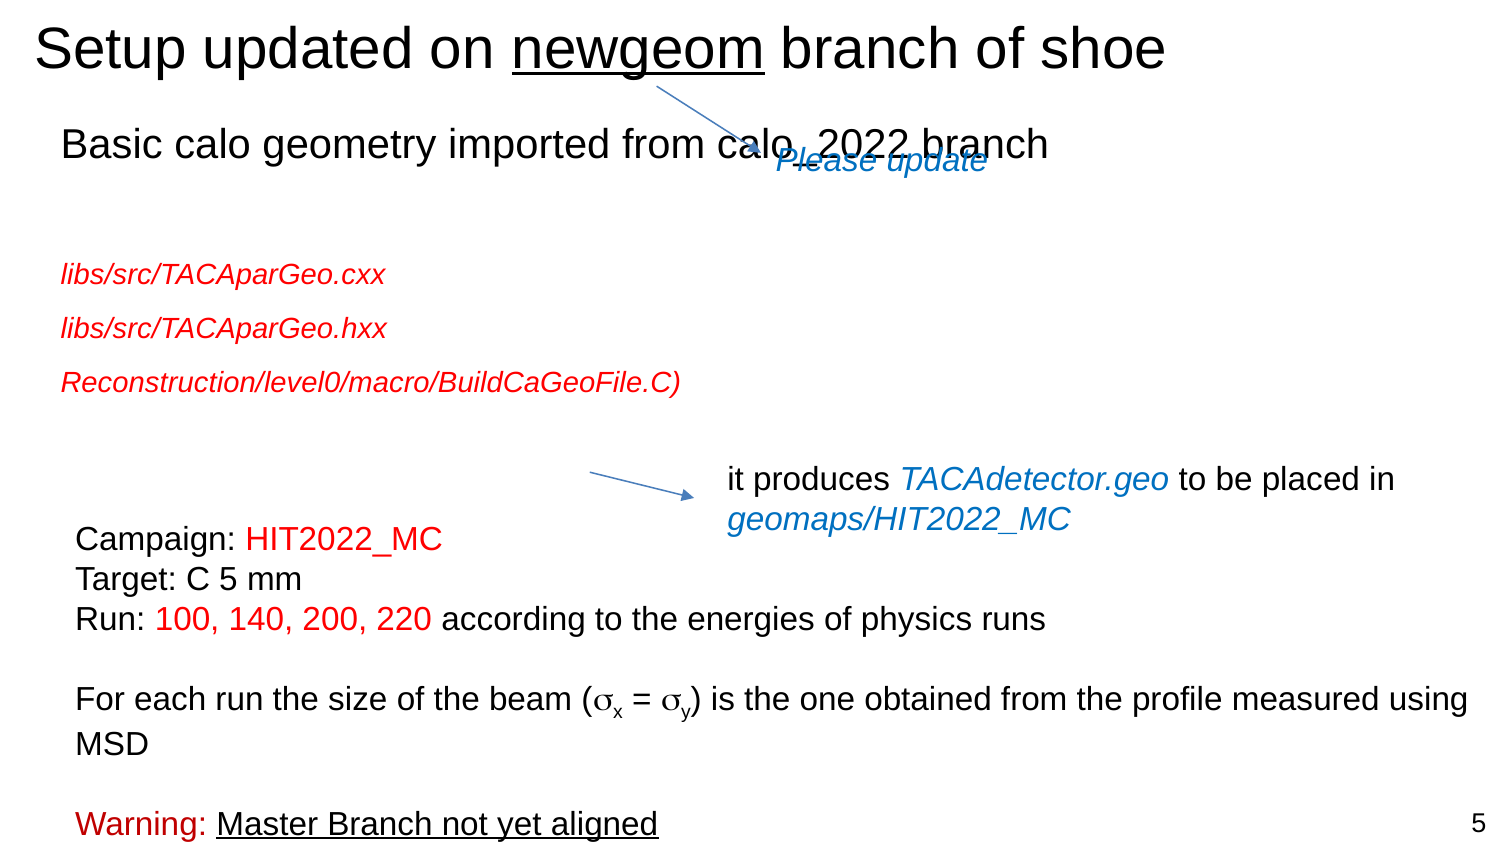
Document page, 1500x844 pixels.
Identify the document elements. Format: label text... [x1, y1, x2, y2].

text_box it produces TACAdetector.geo to be placed in geomaps/HIT2022_MC [712, 449, 1411, 509]
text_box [656, 85, 762, 154]
title Setup updated on newgeom branch of shoe [34, 0, 1468, 99]
slide_number 5 [1162, 798, 1500, 844]
text_box Campaign: HIT2022_MC Target: C 5 mm Run: 100, 140, 200, 220 according to the energies of physics runs For each run the size of the beam (sx = sy) is the one obtained from the profile measured using MSD Warning: Master Branch not yet aligned [60, 509, 1494, 844]
text_box Please update [760, 130, 1046, 186]
subtitle Basic calo geometry imported from calo_2022 branch libs/src/TACAparGeo.cxx libs/src/TACAparGeo.hxx Reconstruction/level0/macro/BuildCaGeoFile.C) [60, 117, 1440, 509]
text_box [589, 471, 695, 499]
